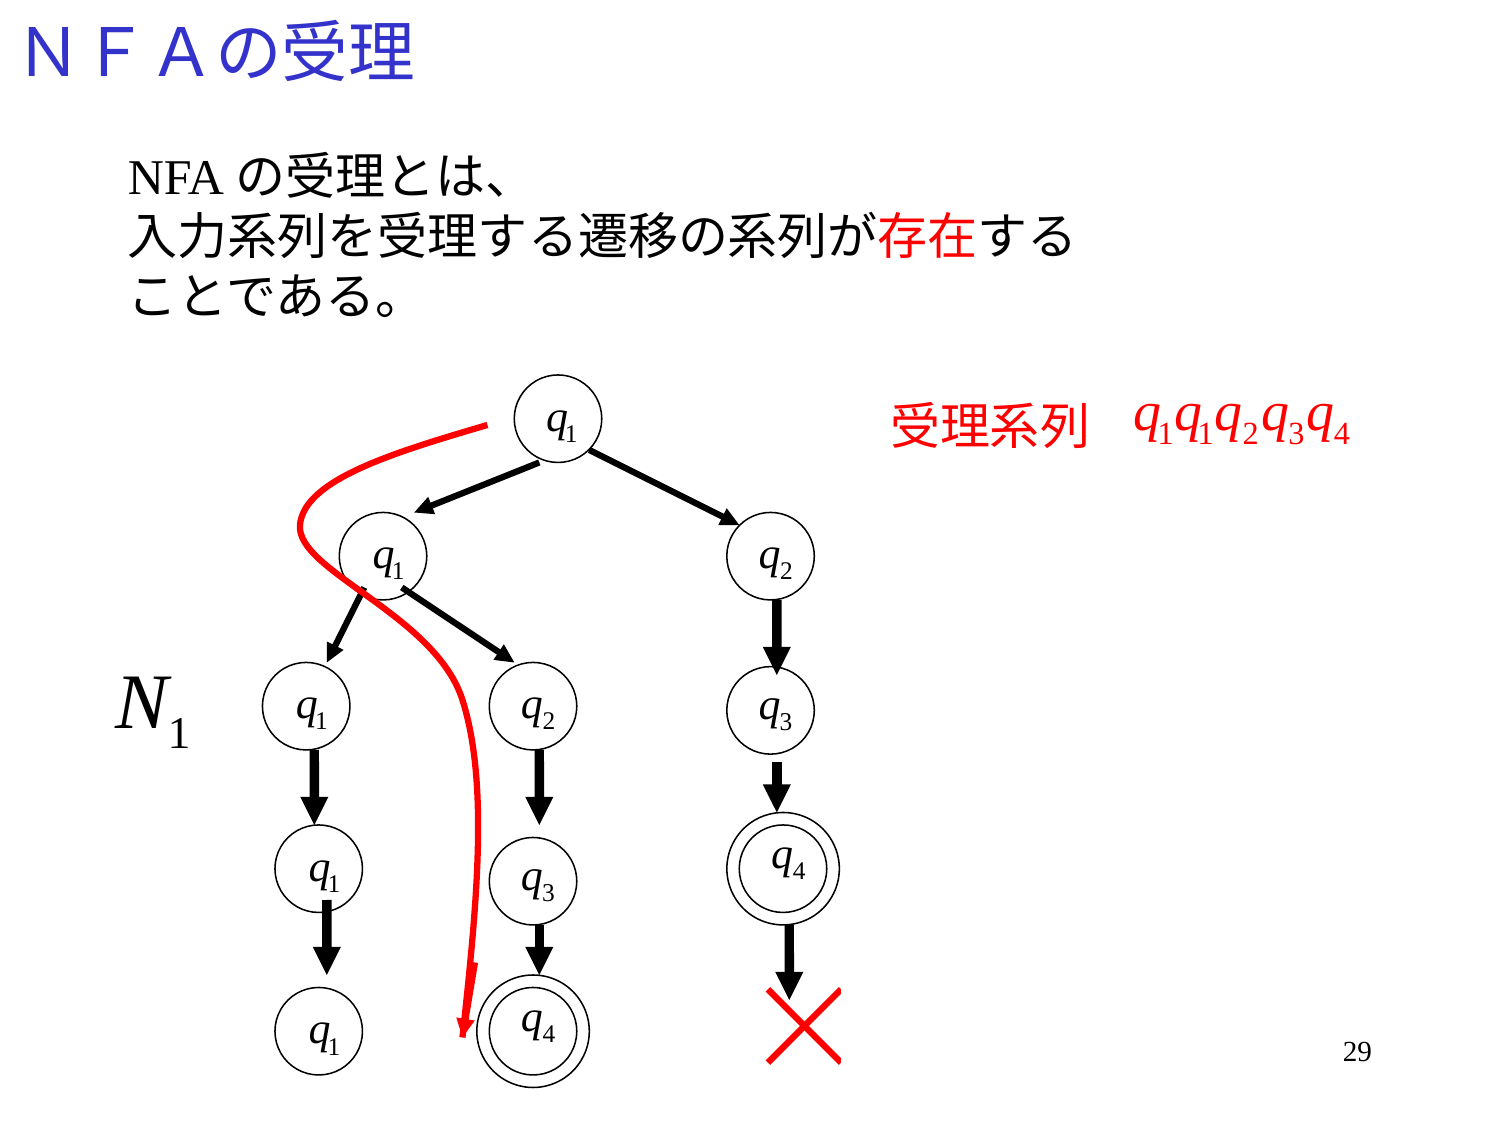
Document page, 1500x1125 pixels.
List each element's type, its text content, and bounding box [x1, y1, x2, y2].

text_box [458, 985, 471, 1038]
text_box NFAの受理とは、 入力系列を受理する遷移の系列が存在する ことである。 [113, 137, 1093, 333]
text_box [1124, 374, 1363, 460]
title ＮＦＡの受理 [0, 0, 851, 101]
text_box [752, 596, 789, 600]
text_box [299, 424, 488, 1025]
text_box [479, 638, 515, 663]
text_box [726, 812, 840, 926]
text_box [320, 908, 334, 976]
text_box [365, 524, 411, 588]
text_box [779, 667, 794, 673]
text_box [476, 974, 590, 1088]
text_box [326, 593, 362, 663]
slide_number 29 [1074, 1024, 1388, 1101]
text_box [262, 662, 350, 750]
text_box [99, 649, 200, 762]
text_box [751, 674, 800, 742]
text_box [726, 512, 815, 596]
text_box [301, 999, 347, 1063]
text_box [308, 749, 321, 826]
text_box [514, 987, 563, 1051]
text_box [514, 845, 563, 913]
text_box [751, 524, 800, 588]
text_box [533, 924, 546, 973]
text_box [726, 666, 789, 755]
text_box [289, 674, 334, 738]
text_box [804, 682, 815, 739]
text_box [274, 987, 363, 1075]
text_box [739, 974, 841, 1088]
text_box [489, 662, 577, 745]
text_box [770, 599, 784, 673]
text_box [589, 449, 740, 526]
text_box [770, 762, 784, 810]
text_box [515, 746, 552, 750]
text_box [539, 387, 584, 451]
text_box [567, 853, 577, 909]
text_box 受理系列 [875, 387, 1105, 463]
text_box [533, 749, 546, 826]
text_box [514, 374, 602, 463]
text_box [301, 837, 347, 901]
text_box [489, 837, 556, 925]
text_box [764, 824, 813, 888]
text_box [274, 824, 363, 913]
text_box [514, 674, 563, 738]
